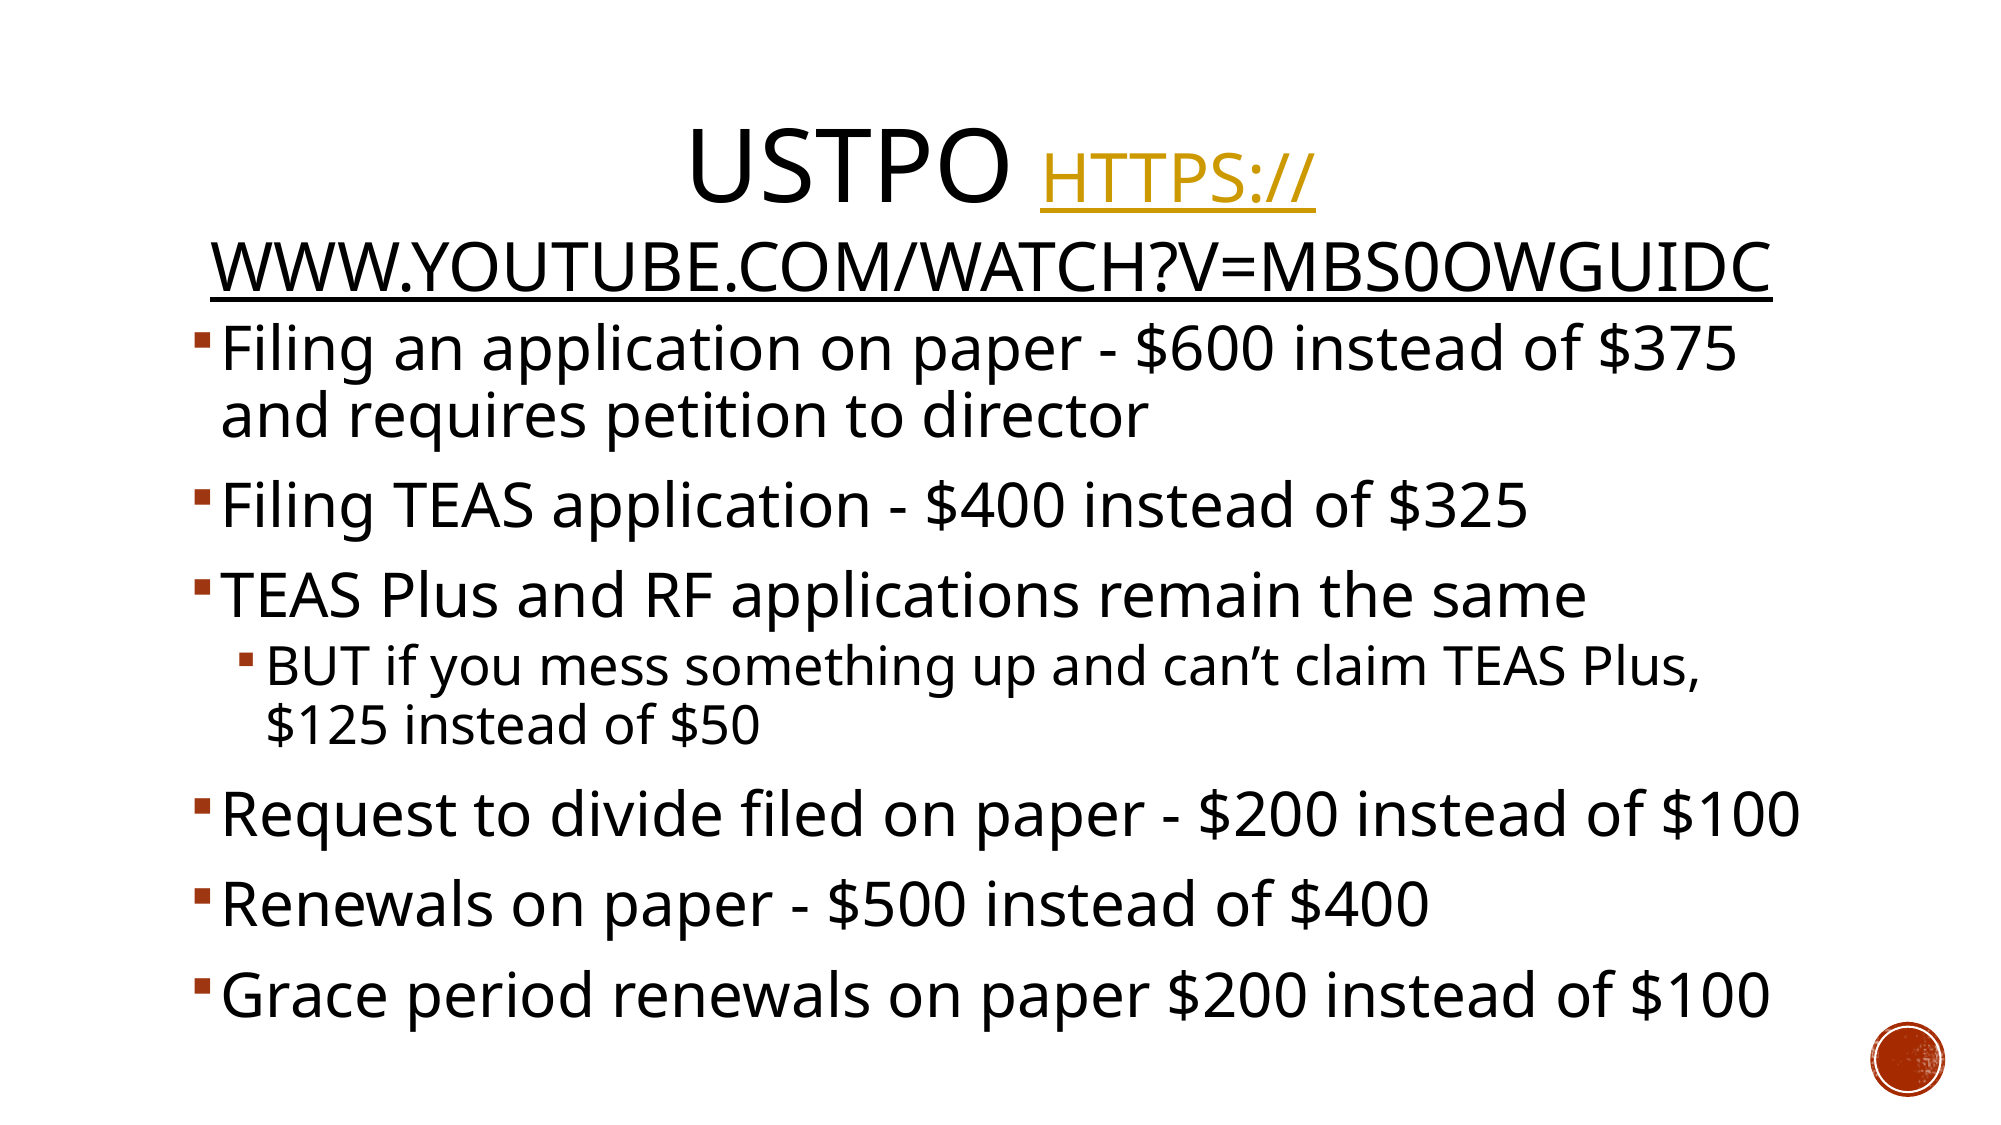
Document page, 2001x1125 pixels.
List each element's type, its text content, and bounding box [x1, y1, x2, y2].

list Filing an application on paper - $600 instead of $375 and requires petition to director Filing TEAS application - $400 instead of $325 TEAS Plus and RF applications remain the same BUT if you mess something up and can’t claim TEAS Plus, $125 instead of $50 Request to divide filed on paper - $200 instead of $100 Renewals on paper - $500 instead of $400 Grace period renewals on paper $200 instead of $100 [175, 309, 1826, 1070]
title USTPO https://www.youtube.com/watch?v=mBS0OWGUidc [175, 79, 1826, 309]
